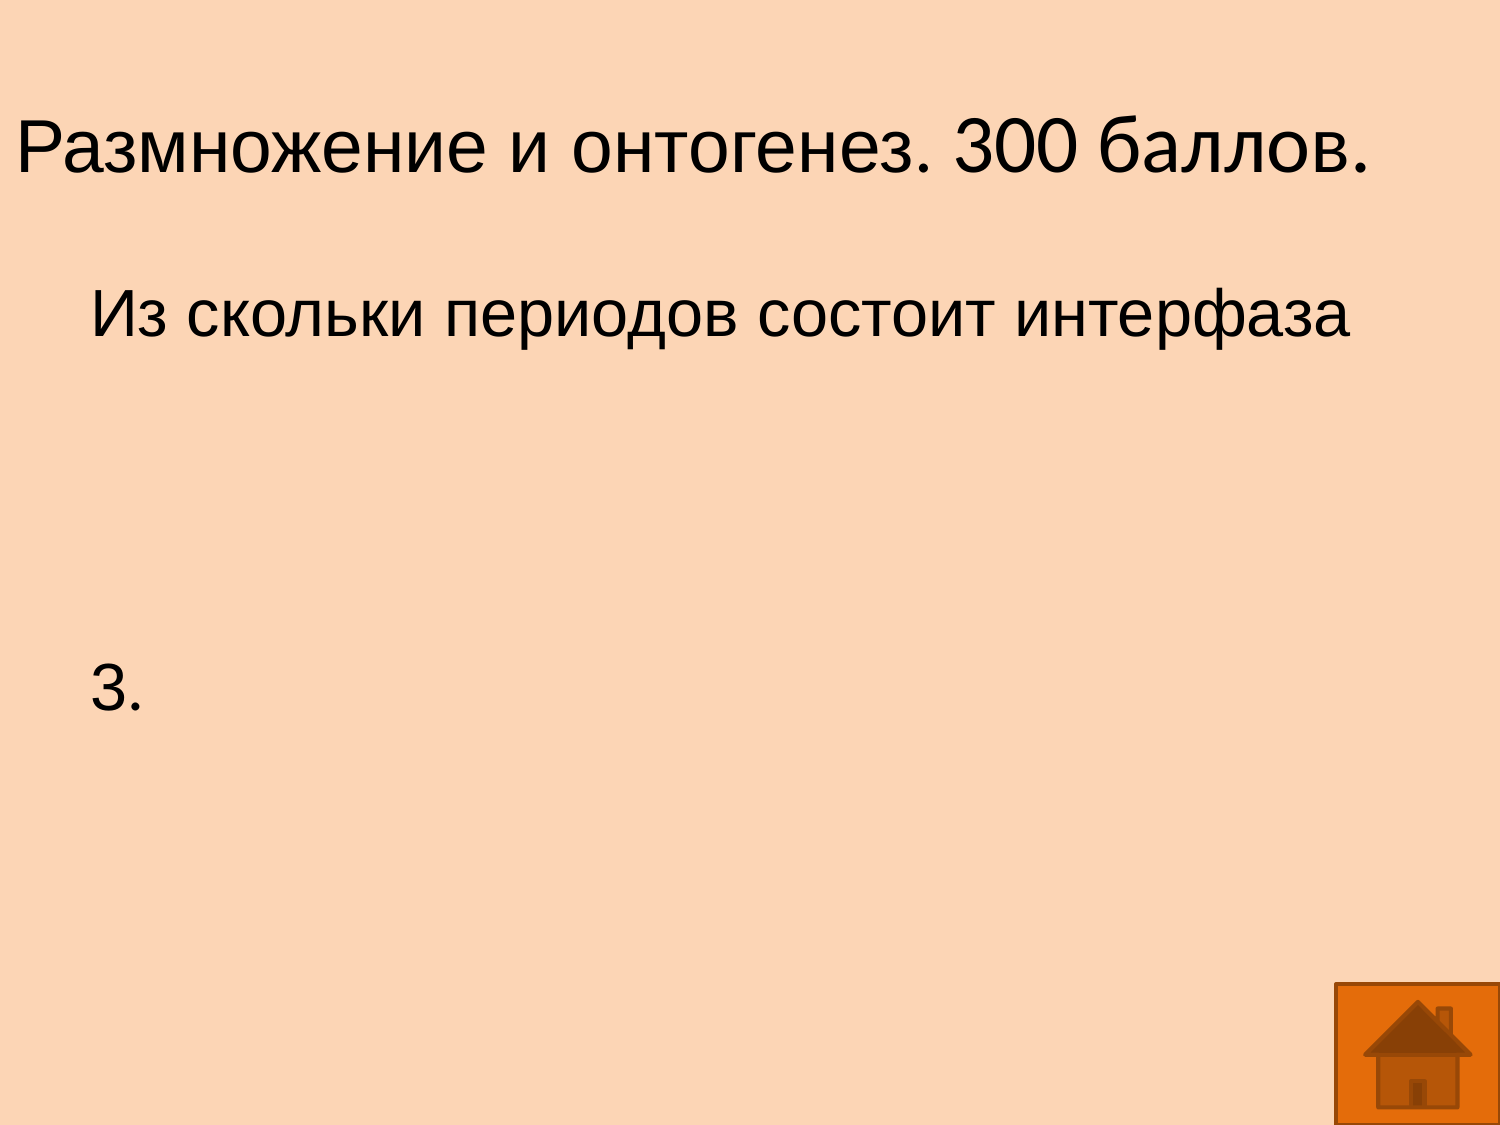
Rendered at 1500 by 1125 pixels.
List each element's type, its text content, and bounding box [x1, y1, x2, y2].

list Из скольки периодов состоит интерфаза 3. [74, 262, 1426, 1006]
title Размножение и онтогенез. 300 баллов. [0, 44, 1500, 233]
text_box [1334, 982, 1500, 1125]
